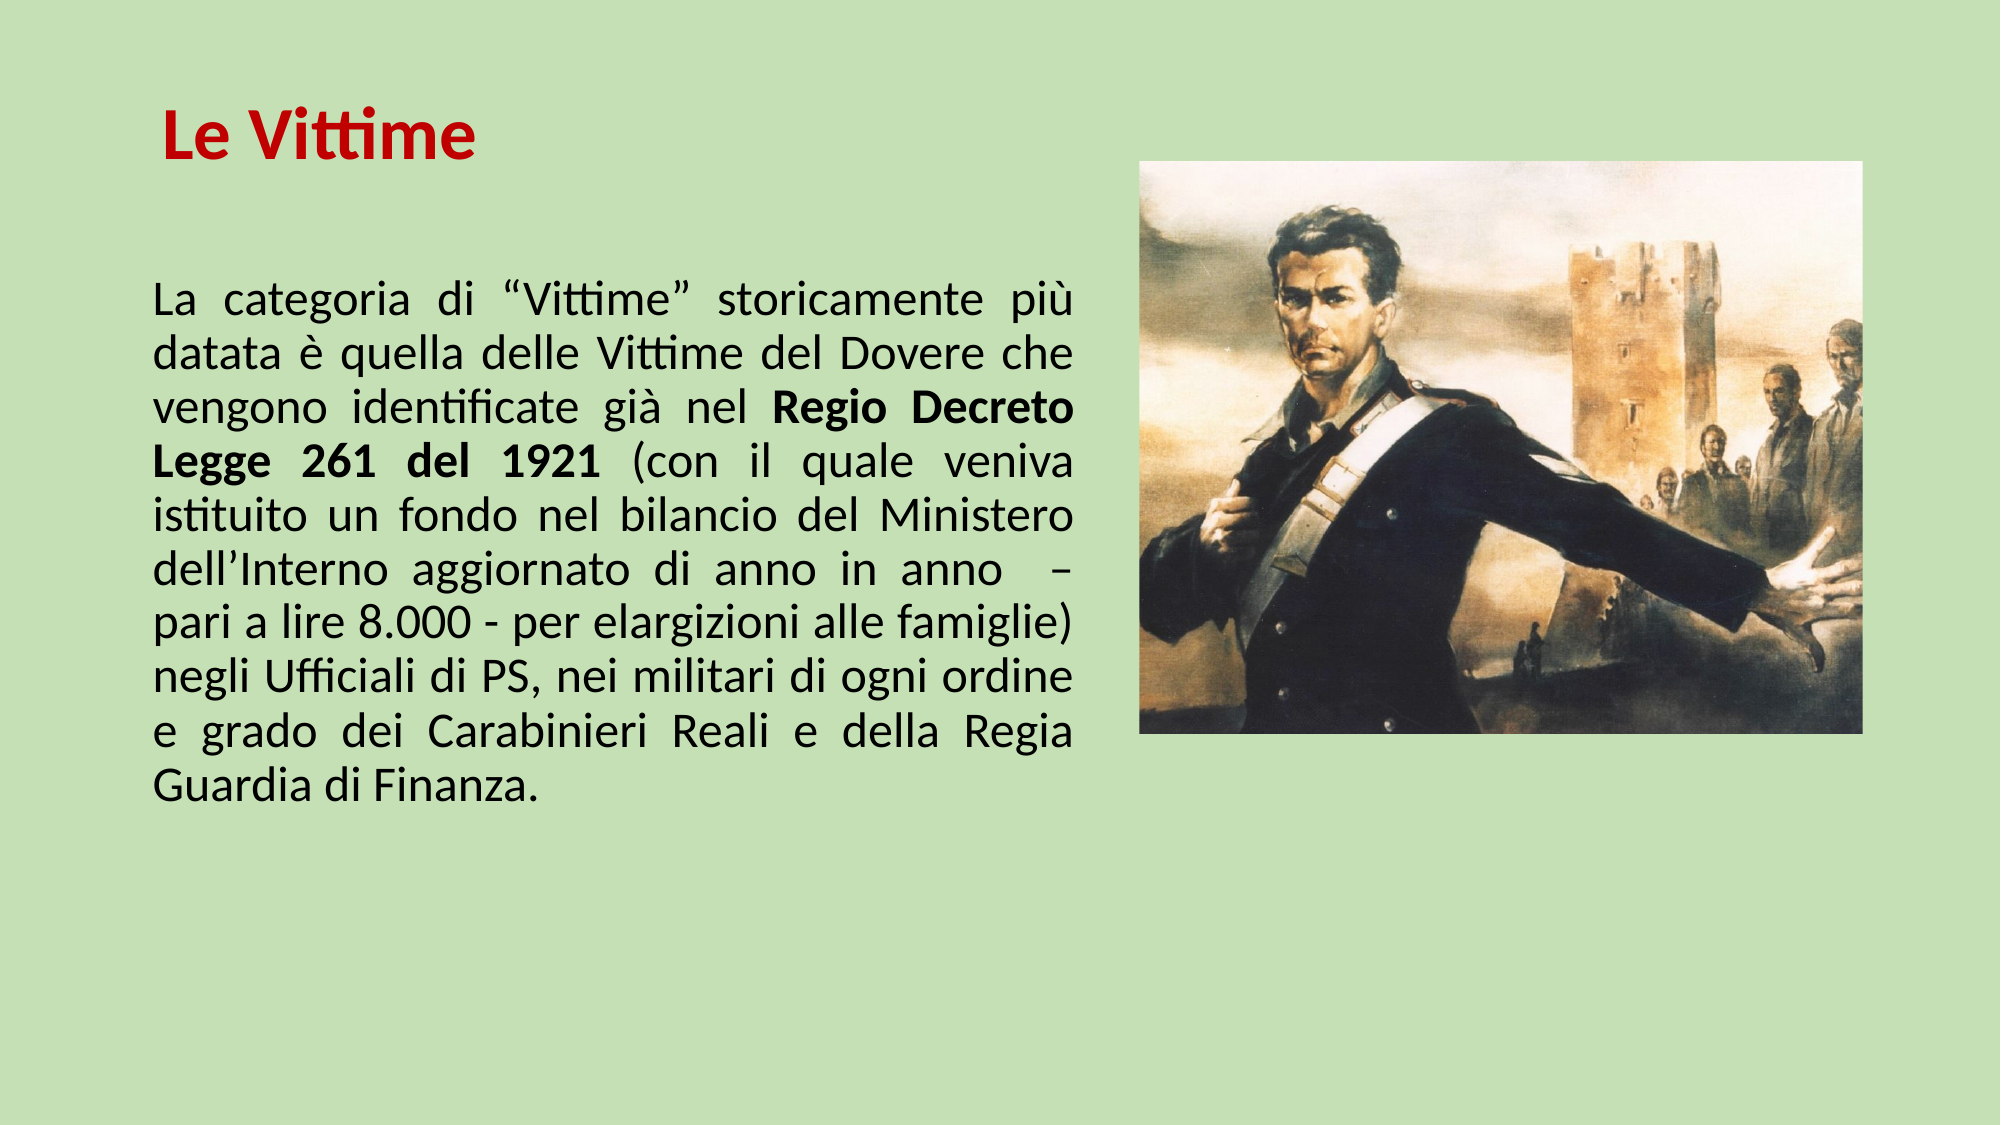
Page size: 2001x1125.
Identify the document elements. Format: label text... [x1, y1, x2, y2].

list La categoria di “Vittime” storicamente più datata è quella delle Vittime del Dovere che vengono identificate già nel Regio Decreto Legge 261 del 1921 (con il quale veniva istituito un fondo nel bilancio del Ministero dell’Interno aggiornato di anno in anno – pari a lire 8.000 - per elargizioni alle famiglie) negli Ufficiali di PS, nei militari di ogni ordine e grado dei Carabinieri Reali e della Regia Guardia di Finanza. [137, 183, 1090, 1011]
title Le Vittime [146, 75, 792, 183]
picture [1139, 161, 1863, 734]
